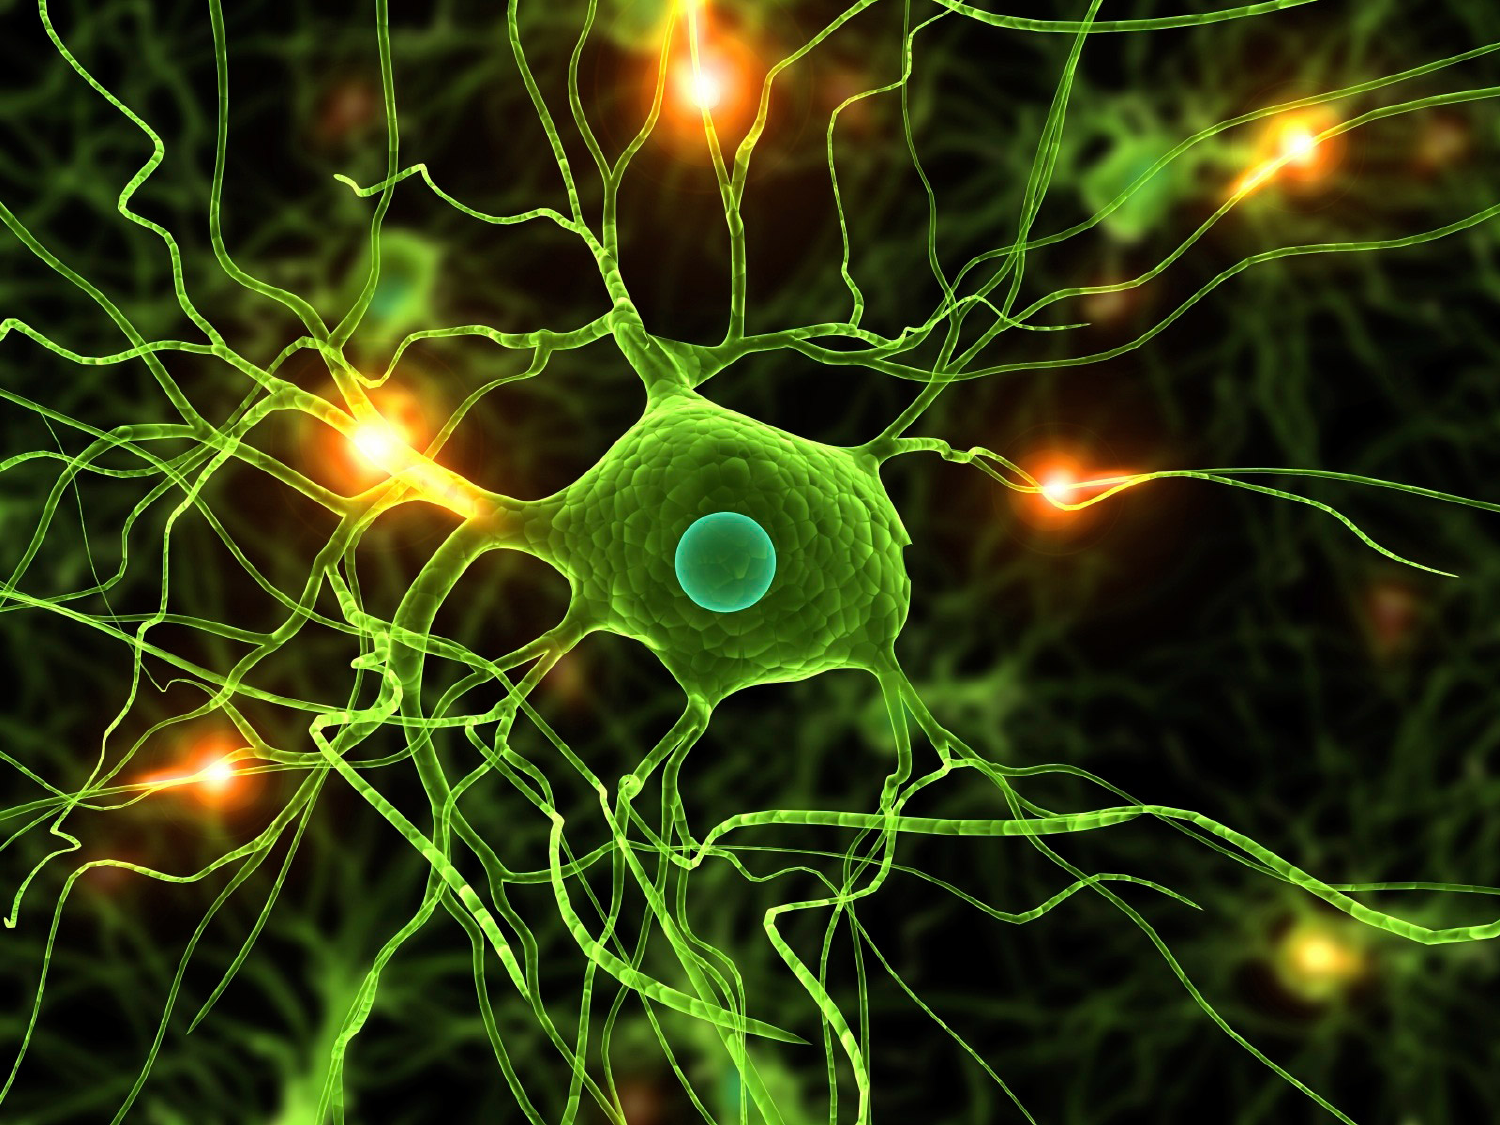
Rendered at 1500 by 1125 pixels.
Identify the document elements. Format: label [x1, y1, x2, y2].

list [0, 0, 1500, 1125]
